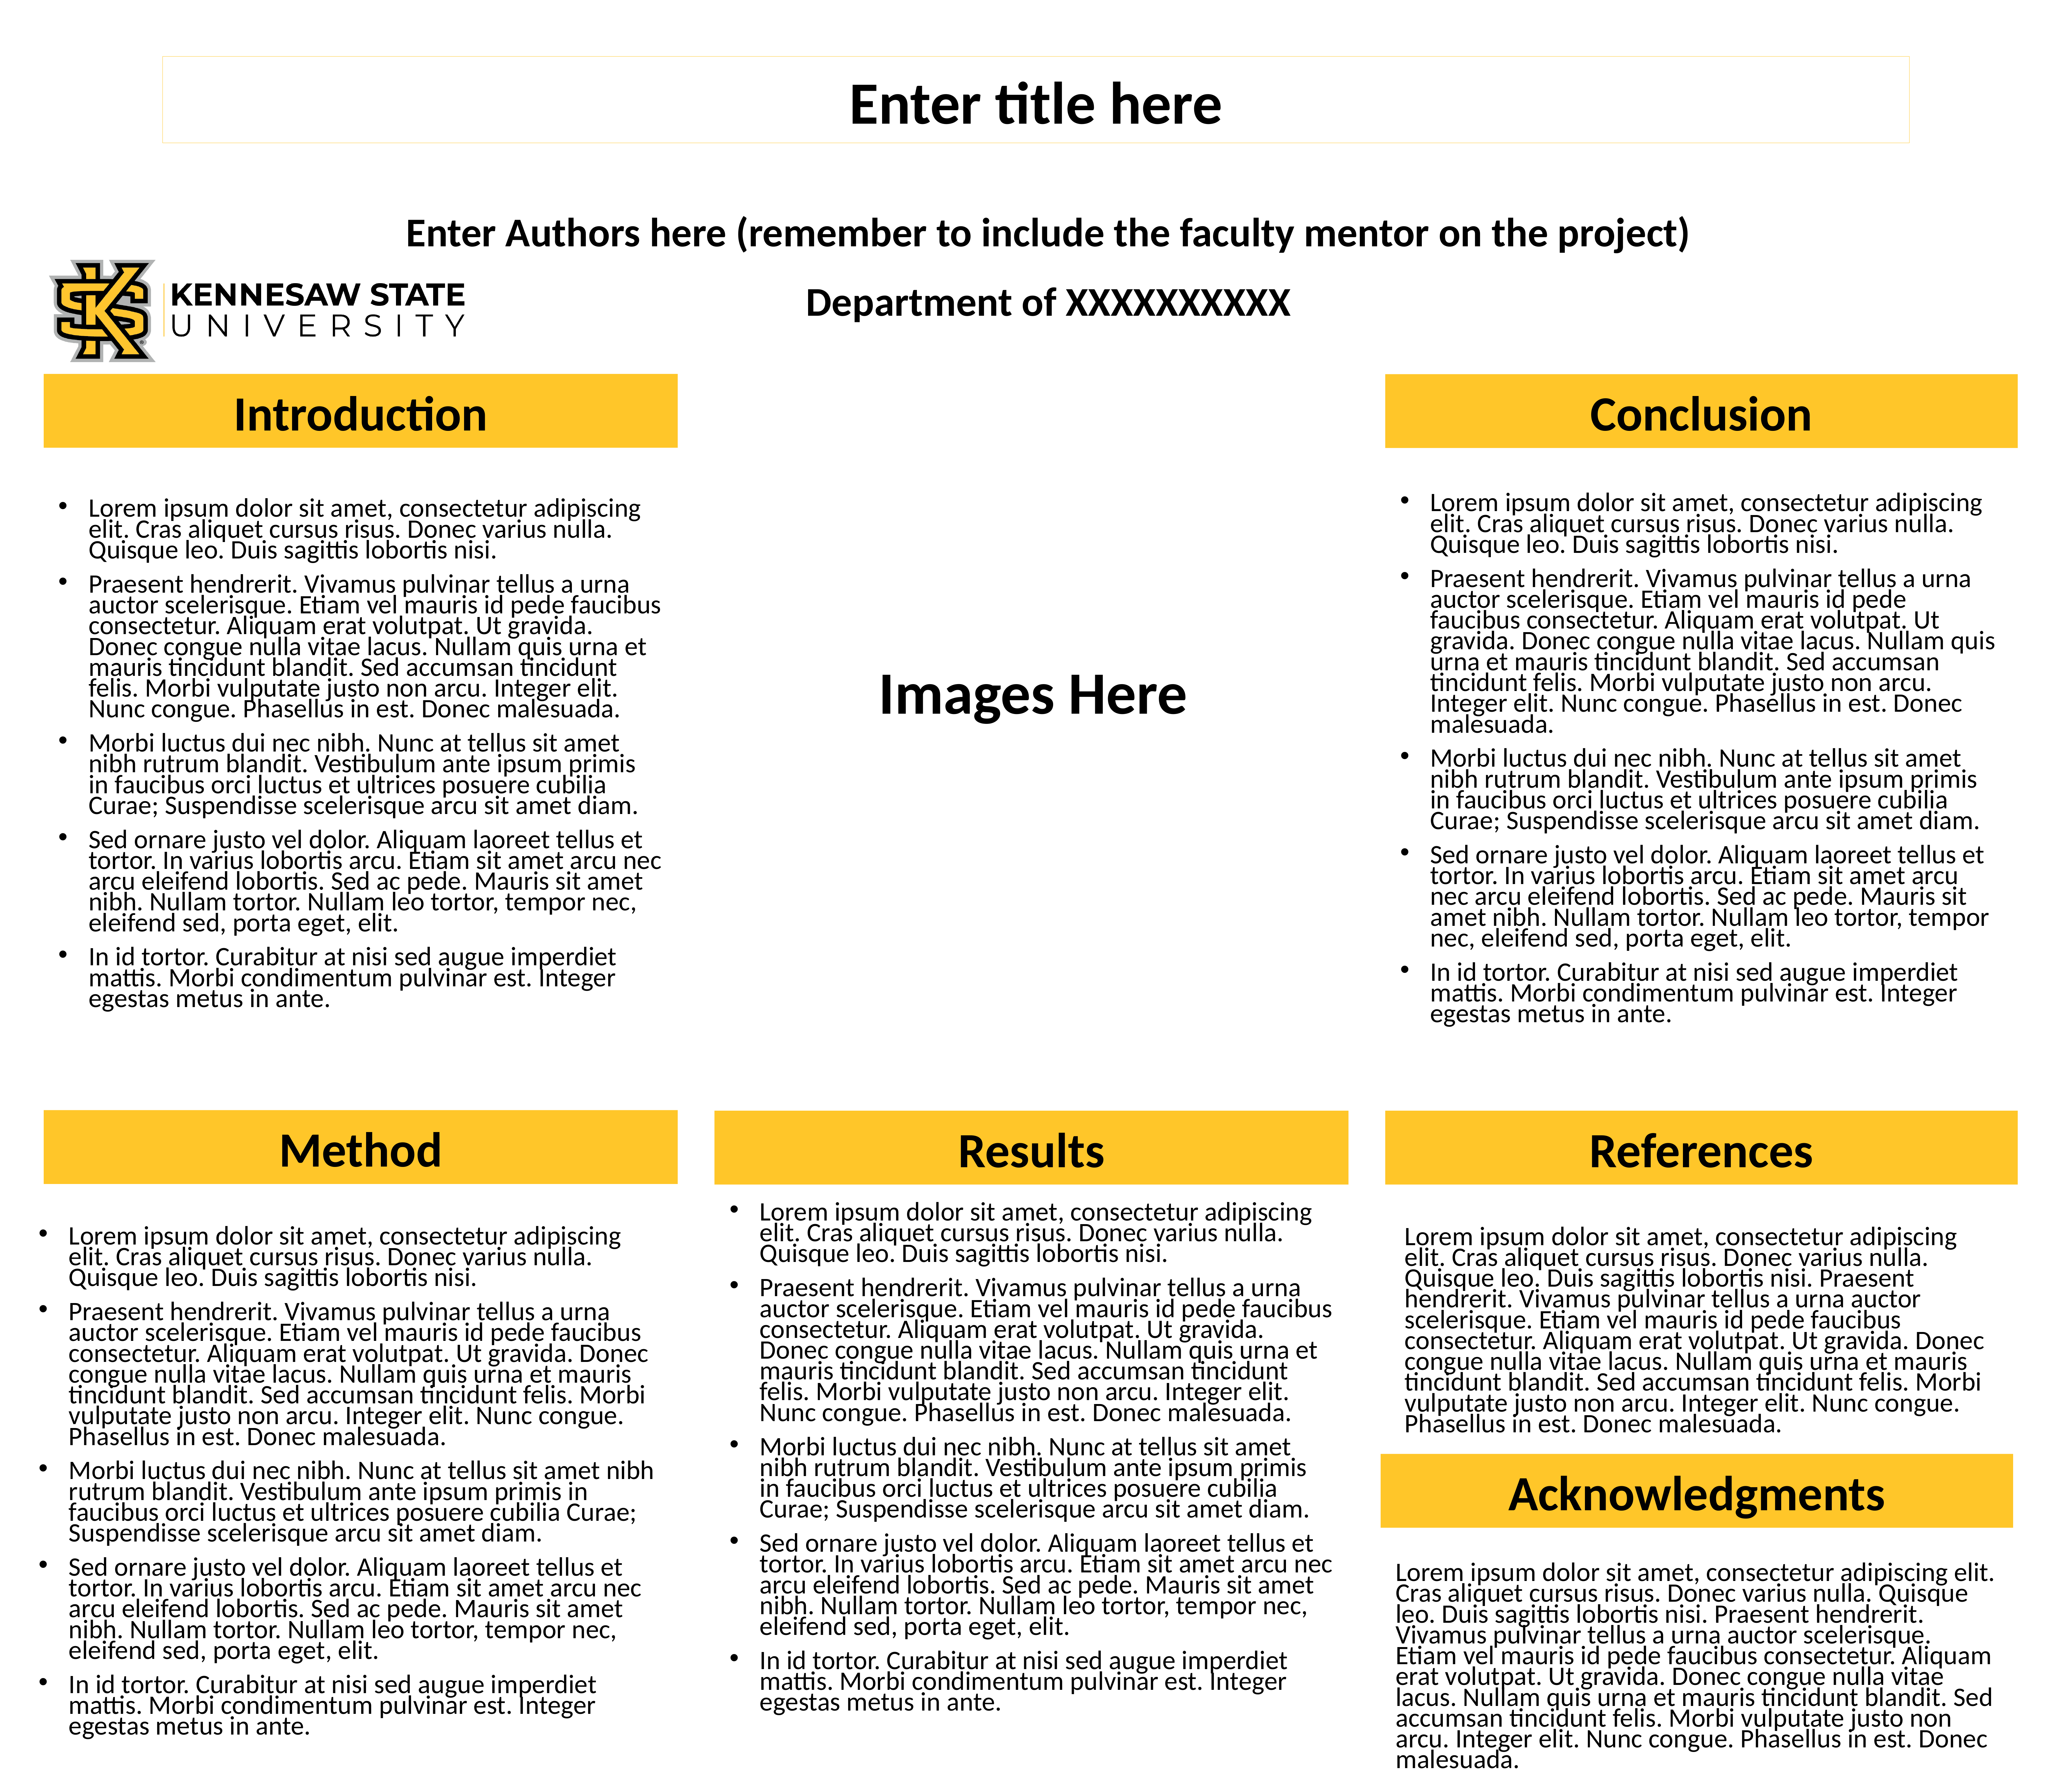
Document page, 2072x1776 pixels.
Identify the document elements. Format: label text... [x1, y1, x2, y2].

text_box References [1385, 1111, 2018, 1185]
text_box Results [714, 1111, 1349, 1185]
text_box Conclusion [1385, 374, 2018, 448]
text_box Lorem ipsum dolor sit amet, consectetur adipiscing elit. Cras aliquet cursus risus. Donec varius nulla. Quisque leo. Duis sagittis lobortis nisi. Praesent hendrerit. Vivamus pulvinar tellus a urna auctor scelerisque. Etiam vel mauris id pede faucibus consectetur. Aliquam erat volutpat. Ut gravida. Donec congue nulla vitae lacus. Nullam quis urna et mauris tincidunt blandit. Sed accumsan tincidunt felis. Morbi vulputate justo non arcu. Integer elit. Nunc congue. Phasellus in est. Donec malesuada. [1380, 1557, 2013, 1776]
text_box Lorem ipsum dolor sit amet, consectetur adipiscing elit. Cras aliquet cursus risus. Donec varius nulla. Quisque leo. Duis sagittis lobortis nisi. Praesent hendrerit. Vivamus pulvinar tellus a urna auctor scelerisque. Etiam vel mauris id pede faucibus consectetur. Aliquam erat volutpat. Ut gravida. Donec congue nulla vitae lacus. Nullam quis urna et mauris tincidunt blandit. Sed accumsan tincidunt felis. Morbi vulputate justo non arcu. Integer elit. Nunc congue. Phasellus in est. Donec malesuada. Morbi luctus dui nec nibh. Nunc at tellus sit amet nibh rutrum blandit. Vestibulum ante ipsum primis in faucibus orci luctus et ultrices posuere cubilia Curae; Suspendisse scelerisque arcu sit amet diam. Sed ornare justo vel dolor. Aliquam laoreet tellus et tortor. In varius lobortis arcu. Etiam sit amet arcu nec arcu eleifend lobortis. Sed ac pede. Mauris sit amet nibh. Nullam tortor. Nullam leo tortor, tempor nec, eleifend sed, porta eget, elit. In id tortor. Curabitur at nisi sed augue imperdiet mattis. Morbi condimentum pulvinar est. Integer egestas metus in ante. [1385, 487, 2018, 1034]
text_box Lorem ipsum dolor sit amet, consectetur adipiscing elit. Cras aliquet cursus risus. Donec varius nulla. Quisque leo. Duis sagittis lobortis nisi. Praesent hendrerit. Vivamus pulvinar tellus a urna auctor scelerisque. Etiam vel mauris id pede faucibus consectetur. Aliquam erat volutpat. Ut gravida. Donec congue nulla vitae lacus. Nullam quis urna et mauris tincidunt blandit. Sed accumsan tincidunt felis. Morbi vulputate justo non arcu. Integer elit. Nunc congue. Phasellus in est. Donec malesuada. [1390, 1221, 2018, 1444]
text_box Lorem ipsum dolor sit amet, consectetur adipiscing elit. Cras aliquet cursus risus. Donec varius nulla. Quisque leo. Duis sagittis lobortis nisi. Praesent hendrerit. Vivamus pulvinar tellus a urna auctor scelerisque. Etiam vel mauris id pede faucibus consectetur. Aliquam erat volutpat. Ut gravida. Donec congue nulla vitae lacus. Nullam quis urna et mauris tincidunt blandit. Sed accumsan tincidunt felis. Morbi vulputate justo non arcu. Integer elit. Nunc congue. Phasellus in est. Donec malesuada. Morbi luctus dui nec nibh. Nunc at tellus sit amet nibh rutrum blandit. Vestibulum ante ipsum primis in faucibus orci luctus et ultrices posuere cubilia Curae; Suspendisse scelerisque arcu sit amet diam. Sed ornare justo vel dolor. Aliquam laoreet tellus et tortor. In varius lobortis arcu. Etiam sit amet arcu nec arcu eleifend lobortis. Sed ac pede. Mauris sit amet nibh. Nullam tortor. Nullam leo tortor, tempor nec, eleifend sed, porta eget, elit. In id tortor. Curabitur at nisi sed augue imperdiet mattis. Morbi condimentum pulvinar est. Integer egestas metus in ante. [715, 1196, 1349, 1723]
text_box Introduction [43, 374, 678, 448]
text_box Lorem ipsum dolor sit amet, consectetur adipiscing elit. Cras aliquet cursus risus. Donec varius nulla. Quisque leo. Duis sagittis lobortis nisi. Praesent hendrerit. Vivamus pulvinar tellus a urna auctor scelerisque. Etiam vel mauris id pede faucibus consectetur. Aliquam erat volutpat. Ut gravida. Donec congue nulla vitae lacus. Nullam quis urna et mauris tincidunt blandit. Sed accumsan tincidunt felis. Morbi vulputate justo non arcu. Integer elit. Nunc congue. Phasellus in est. Donec malesuada. Morbi luctus dui nec nibh. Nunc at tellus sit amet nibh rutrum blandit. Vestibulum ante ipsum primis in faucibus orci luctus et ultrices posuere cubilia Curae; Suspendisse scelerisque arcu sit amet diam. Sed ornare justo vel dolor. Aliquam laoreet tellus et tortor. In varius lobortis arcu. Etiam sit amet arcu nec arcu eleifend lobortis. Sed ac pede. Mauris sit amet nibh. Nullam tortor. Nullam leo tortor, tempor nec, eleifend sed, porta eget, elit. In id tortor. Curabitur at nisi sed augue imperdiet mattis. Morbi condimentum pulvinar est. Integer egestas metus in ante. [43, 493, 678, 1019]
text_box Method [43, 1110, 678, 1184]
text_box Images Here [873, 673, 1200, 726]
text_box Enter title here [163, 57, 1909, 142]
text_box Acknowledgments [1380, 1454, 2013, 1528]
text_box Lorem ipsum dolor sit amet, consectetur adipiscing elit. Cras aliquet cursus risus. Donec varius nulla. Quisque leo. Duis sagittis lobortis nisi. Praesent hendrerit. Vivamus pulvinar tellus a urna auctor scelerisque. Etiam vel mauris id pede faucibus consectetur. Aliquam erat volutpat. Ut gravida. Donec congue nulla vitae lacus. Nullam quis urna et mauris tincidunt blandit. Sed accumsan tincidunt felis. Morbi vulputate justo non arcu. Integer elit. Nunc congue. Phasellus in est. Donec malesuada. Morbi luctus dui nec nibh. Nunc at tellus sit amet nibh rutrum blandit. Vestibulum ante ipsum primis in faucibus orci luctus et ultrices posuere cubilia Curae; Suspendisse scelerisque arcu sit amet diam. Sed ornare justo vel dolor. Aliquam laoreet tellus et tortor. In varius lobortis arcu. Etiam sit amet arcu nec arcu eleifend lobortis. Sed ac pede. Mauris sit amet nibh. Nullam tortor. Nullam leo tortor, tempor nec, eleifend sed, porta eget, elit. In id tortor. Curabitur at nisi sed augue imperdiet mattis. Morbi condimentum pulvinar est. Integer egestas metus in ante. [24, 1221, 678, 1747]
text_box Enter Authors here (remember to include the faculty mentor on the project) Department of XXXXXXXXXX [83, 198, 2014, 332]
picture [23, 241, 497, 368]
